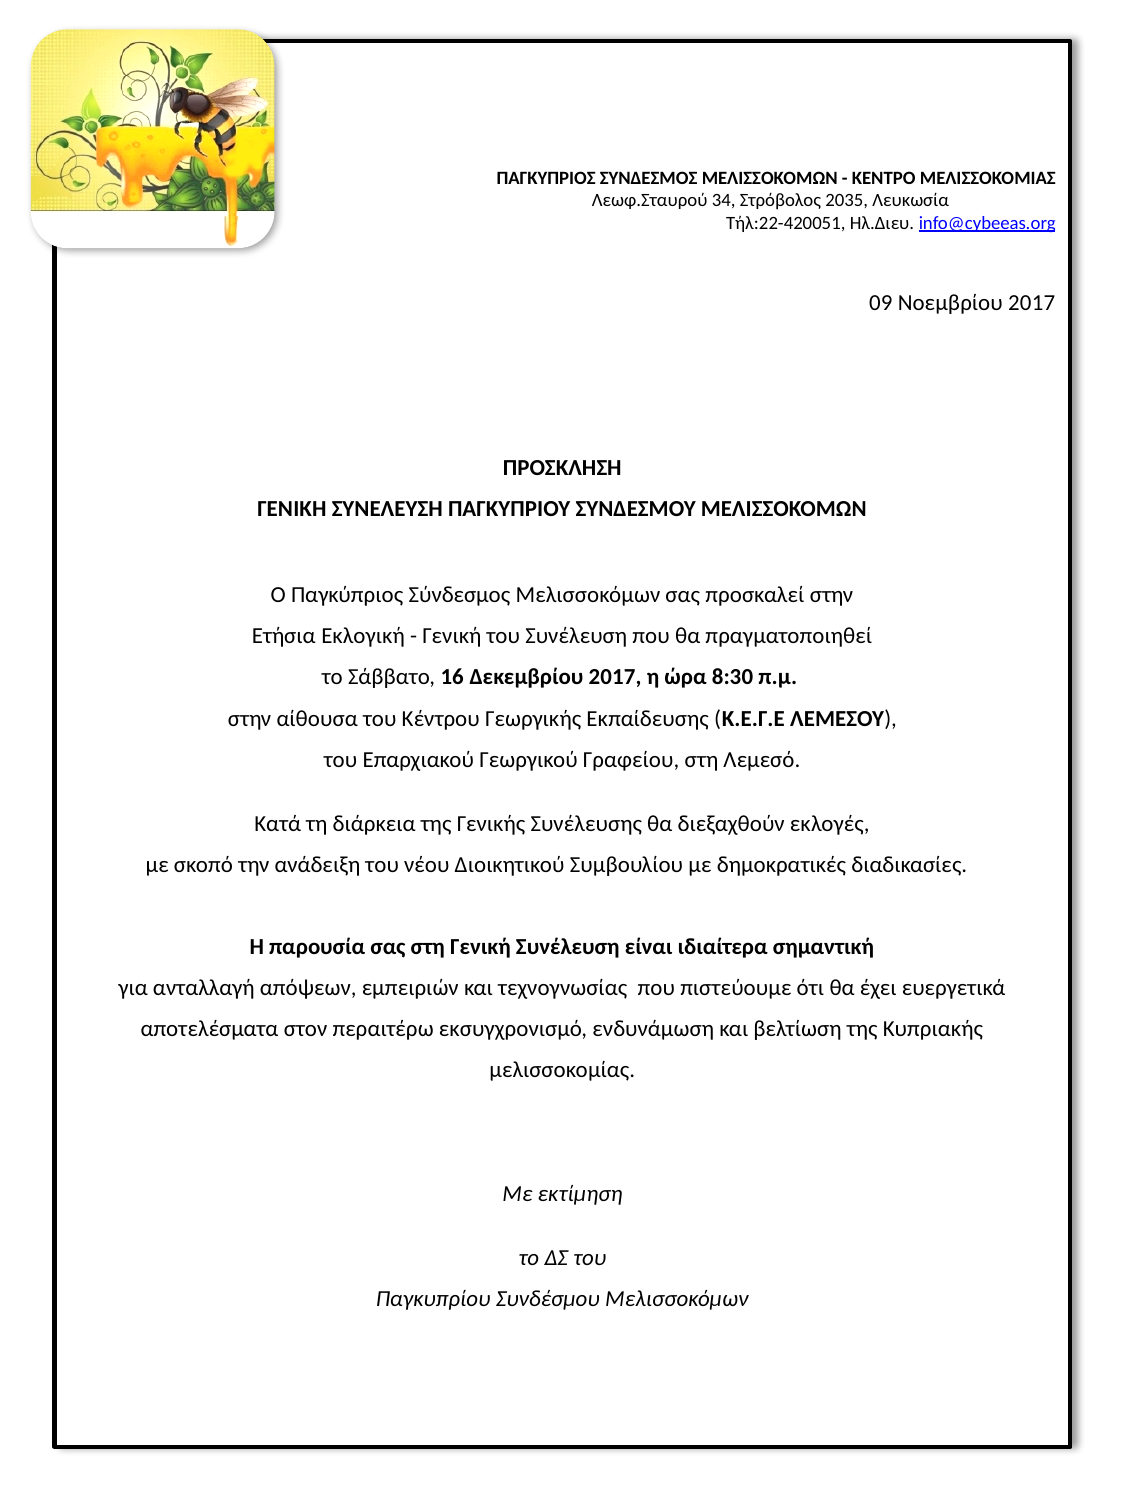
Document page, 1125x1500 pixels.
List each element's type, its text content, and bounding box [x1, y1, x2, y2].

text_box ΠΑΓΚΥΠΡΙΟΣ ΣΥΝΔΕΣΜΟΣ ΜΕΛΙΣΣΟΚΟΜΩΝ - ΚΕΝΤΡΟ ΜΕΛΙΣΣΟΚΟΜΙΑΣ Λεωφ.Σταυρού 34, Στρόβολος 2035, Λευκωσία Τήλ:22-420051, Ηλ.Διευ. info@cybeeas.org 09 Νοεμβρίου 2017 ΠΡΟΣΚΛΗΣΗ ΓΕΝΙΚΗ ΣΥΝΕΛΕΥΣΗ ΠΑΓΚΥΠΡΙΟΥ ΣΥΝΔΕΣΜΟΥ ΜΕΛΙΣΣΟΚΟΜΩΝ Ο Παγκύπριος Σύνδεσμος Μελισσοκόμων σας προσκαλεί στην Ετήσια Εκλογική - Γενική του Συνέλευση που θα πραγματοποιηθεί το Σάββατο, 16 Δεκεμβρίου 2017, η ώρα 8:30 π.μ. στην αίθουσα του Κέντρου Γεωργικής Εκπαίδευσης (Κ.Ε.Γ.Ε ΛΕΜΕΣΟΥ), του Επαρχιακού Γεωργικού Γραφείου, στη Λεμεσό. Κατά τη διάρκεια της Γενικής Συνέλευσης θα διεξαχθούν εκλογές, με σκοπό την ανάδειξη του νέου Διοικητικού Συμβουλίου με δημοκρατικές διαδικασίες. Η παρουσία σας στη Γενική Συνέλευση είναι ιδιαίτερα σημαντική για ανταλλαγή απόψεων, εμπειριών και τεχνογνωσίας που πιστεύουμε ότι θα έχει ευεργετικά αποτελέσματα στον περαιτέρω εκσυγχρονισμό, ενδυνάμωση και βελτίωση της Κυπριακής μελισσοκομίας. Με εκτίμηση το ΔΣ του Παγκυπρίου Συνδέσμου Μελισσοκόμων [54, 157, 1071, 1319]
text_box [52, 39, 1072, 1449]
picture [30, 29, 275, 249]
